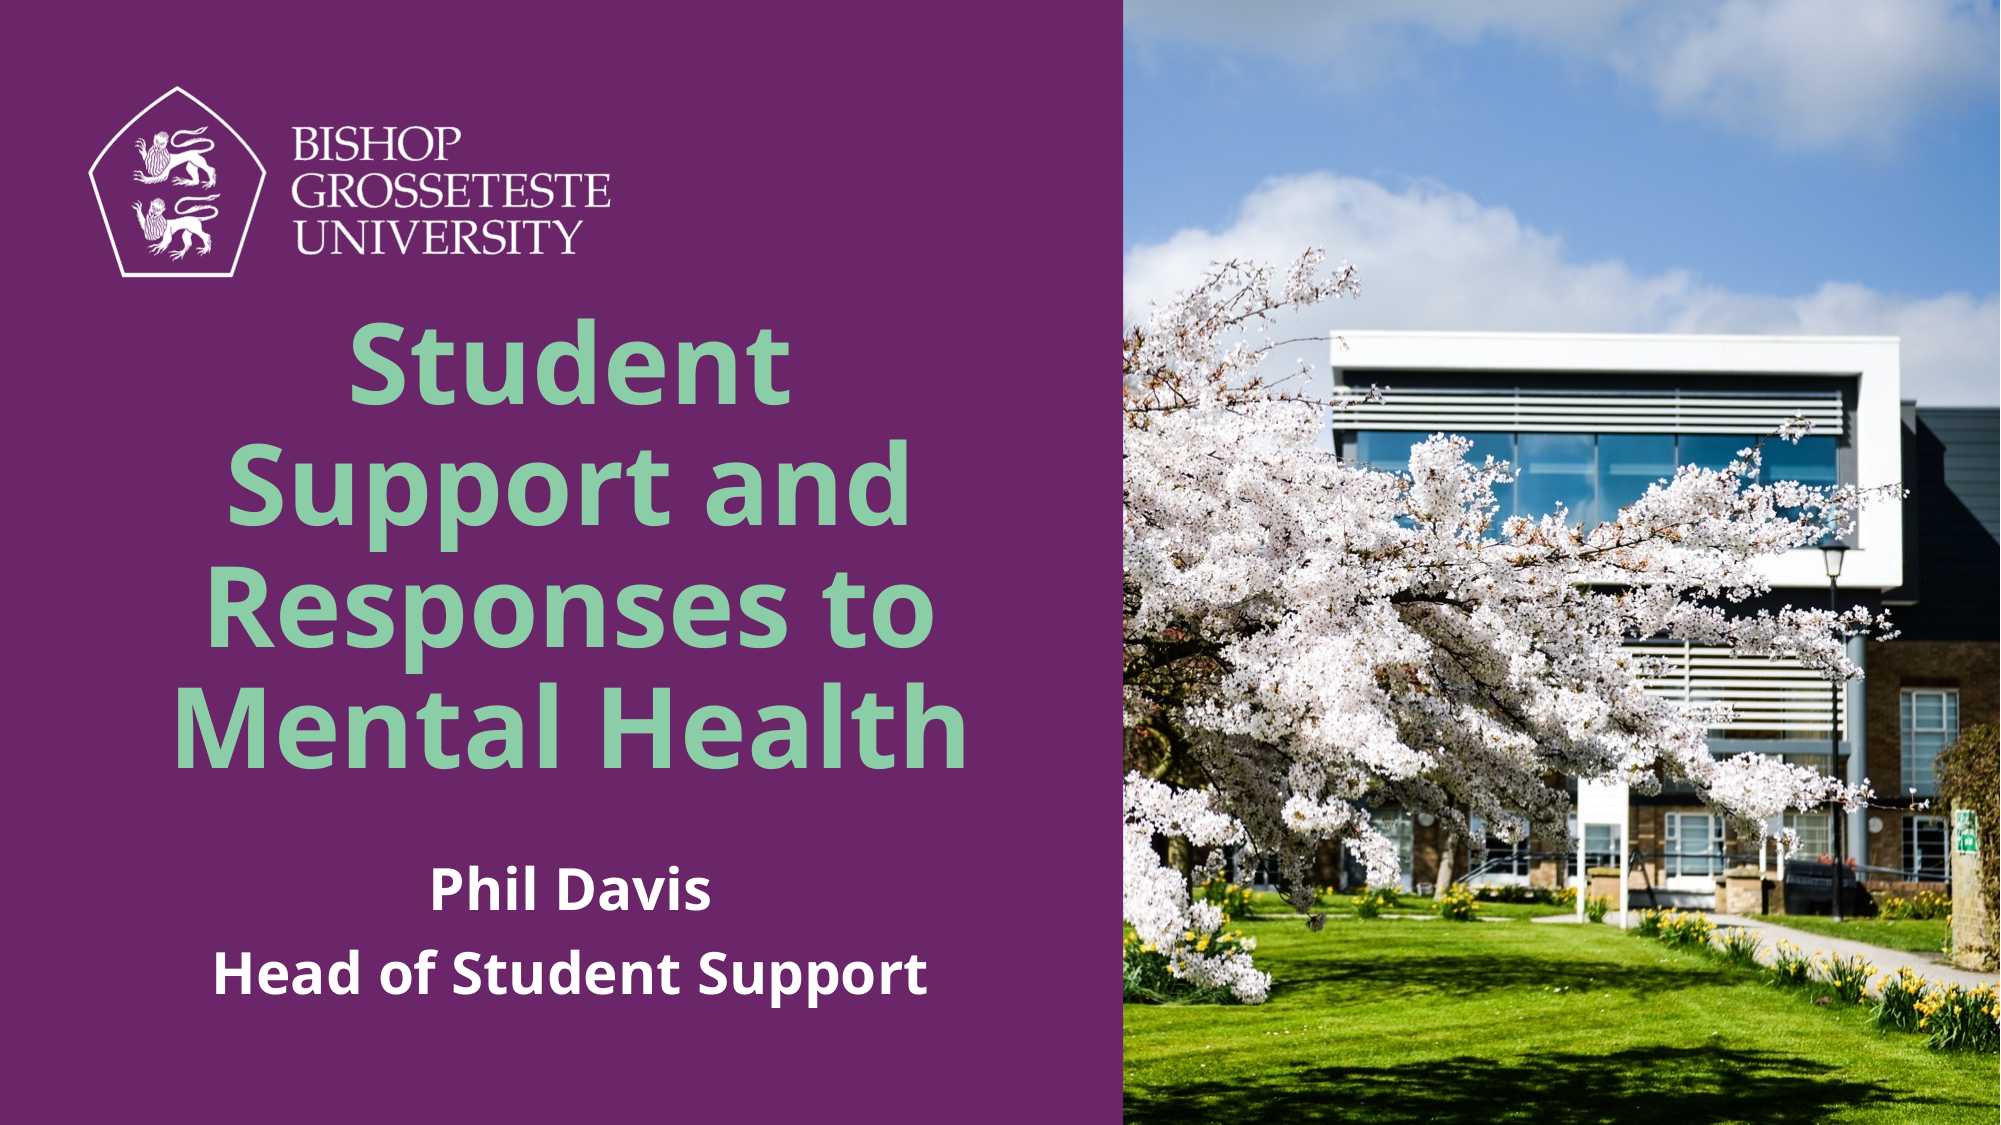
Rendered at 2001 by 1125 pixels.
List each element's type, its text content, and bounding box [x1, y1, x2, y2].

title Student Support and Responses to Mental Health [120, 299, 1021, 775]
picture [1124, 0, 2000, 1125]
picture [83, 76, 619, 293]
list Phil Davis Head of Student Support [83, 853, 1058, 1040]
